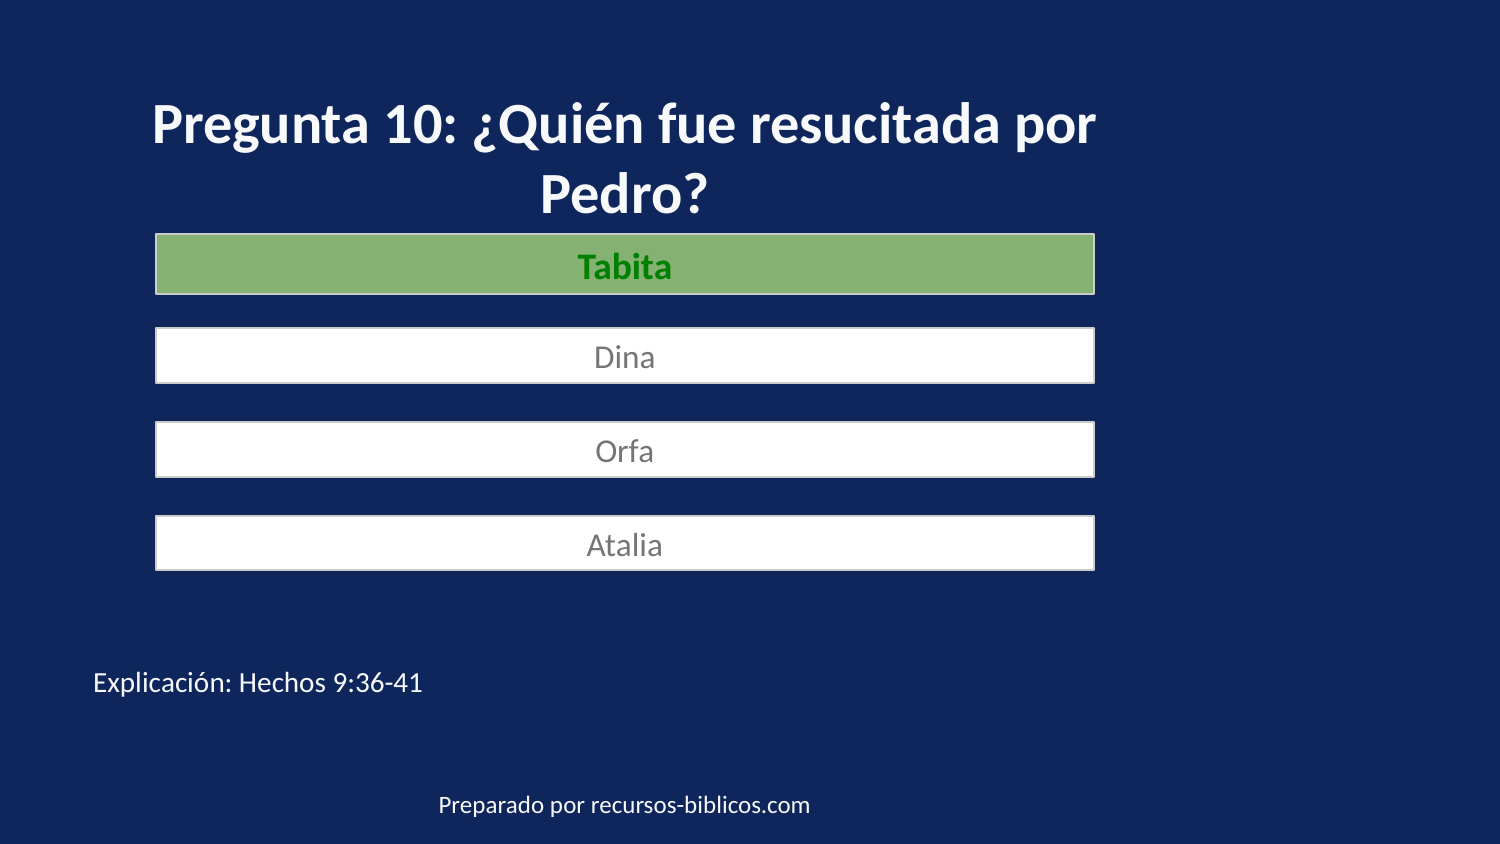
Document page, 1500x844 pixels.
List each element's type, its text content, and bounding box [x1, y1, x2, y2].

text_box Tabita [156, 234, 1094, 295]
text_box Preparado por recursos-biblicos.com [78, 781, 1172, 827]
text_box Pregunta 10: ¿Quién fue resucitada por Pedro? [78, 78, 1172, 233]
text_box Explicación: Hechos 9:36-41 [78, 656, 1172, 707]
text_box Orfa [156, 421, 1094, 477]
text_box Dina [156, 328, 1094, 383]
text_box Atalia [156, 515, 1094, 571]
